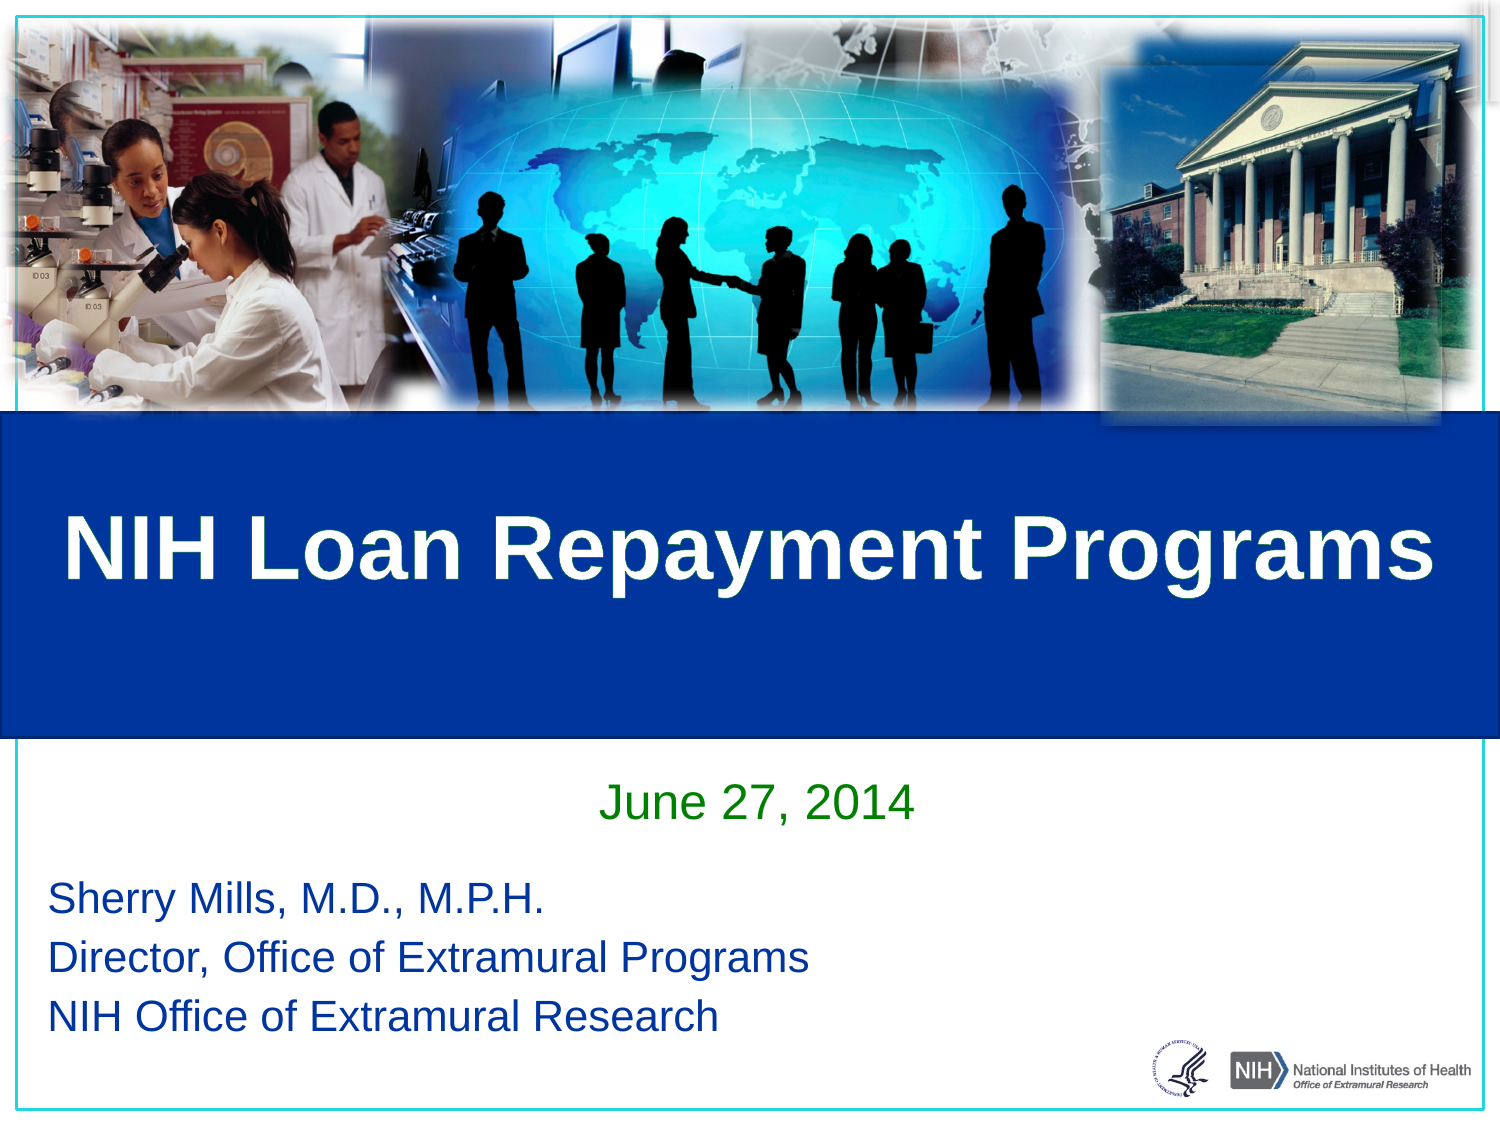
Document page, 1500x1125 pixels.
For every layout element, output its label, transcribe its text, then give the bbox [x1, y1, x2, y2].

list Sherry Mills, M.D., M.P.H. Director, Office of Extramural Programs NIH Office of Extramural Research [24, 862, 1301, 1111]
picture [0, 0, 1497, 437]
title NIH Loan Repayment Programs [0, 474, 1500, 651]
picture [1301, 1043, 1475, 1094]
list June 27, 2014 [0, 762, 1498, 838]
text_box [49, 16, 1442, 426]
